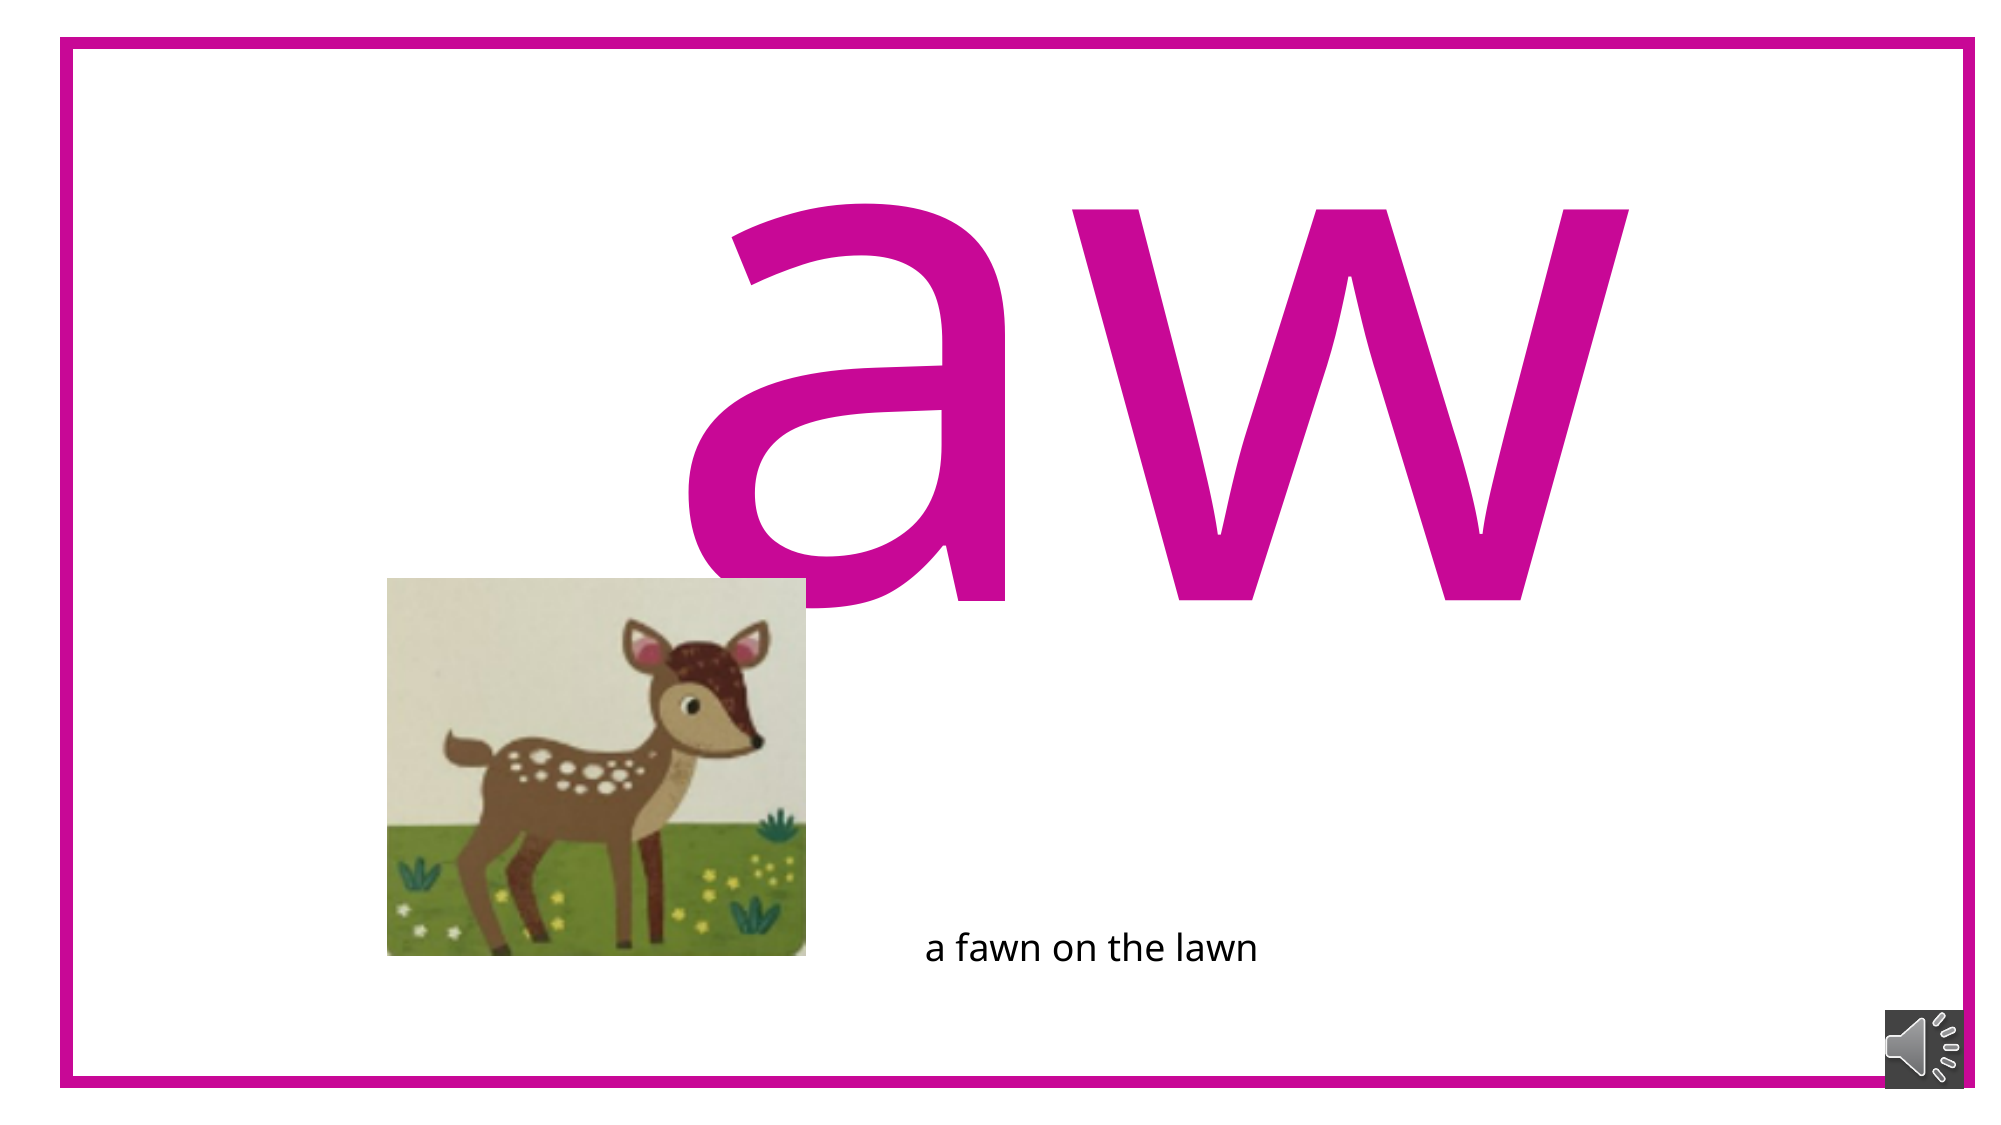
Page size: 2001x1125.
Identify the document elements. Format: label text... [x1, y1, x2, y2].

text_box [65, 42, 1970, 1083]
picture [1884, 1009, 1965, 1090]
text_box a fawn on the lawn [910, 916, 1402, 977]
picture [387, 578, 806, 956]
text_box aw [640, 0, 1656, 755]
